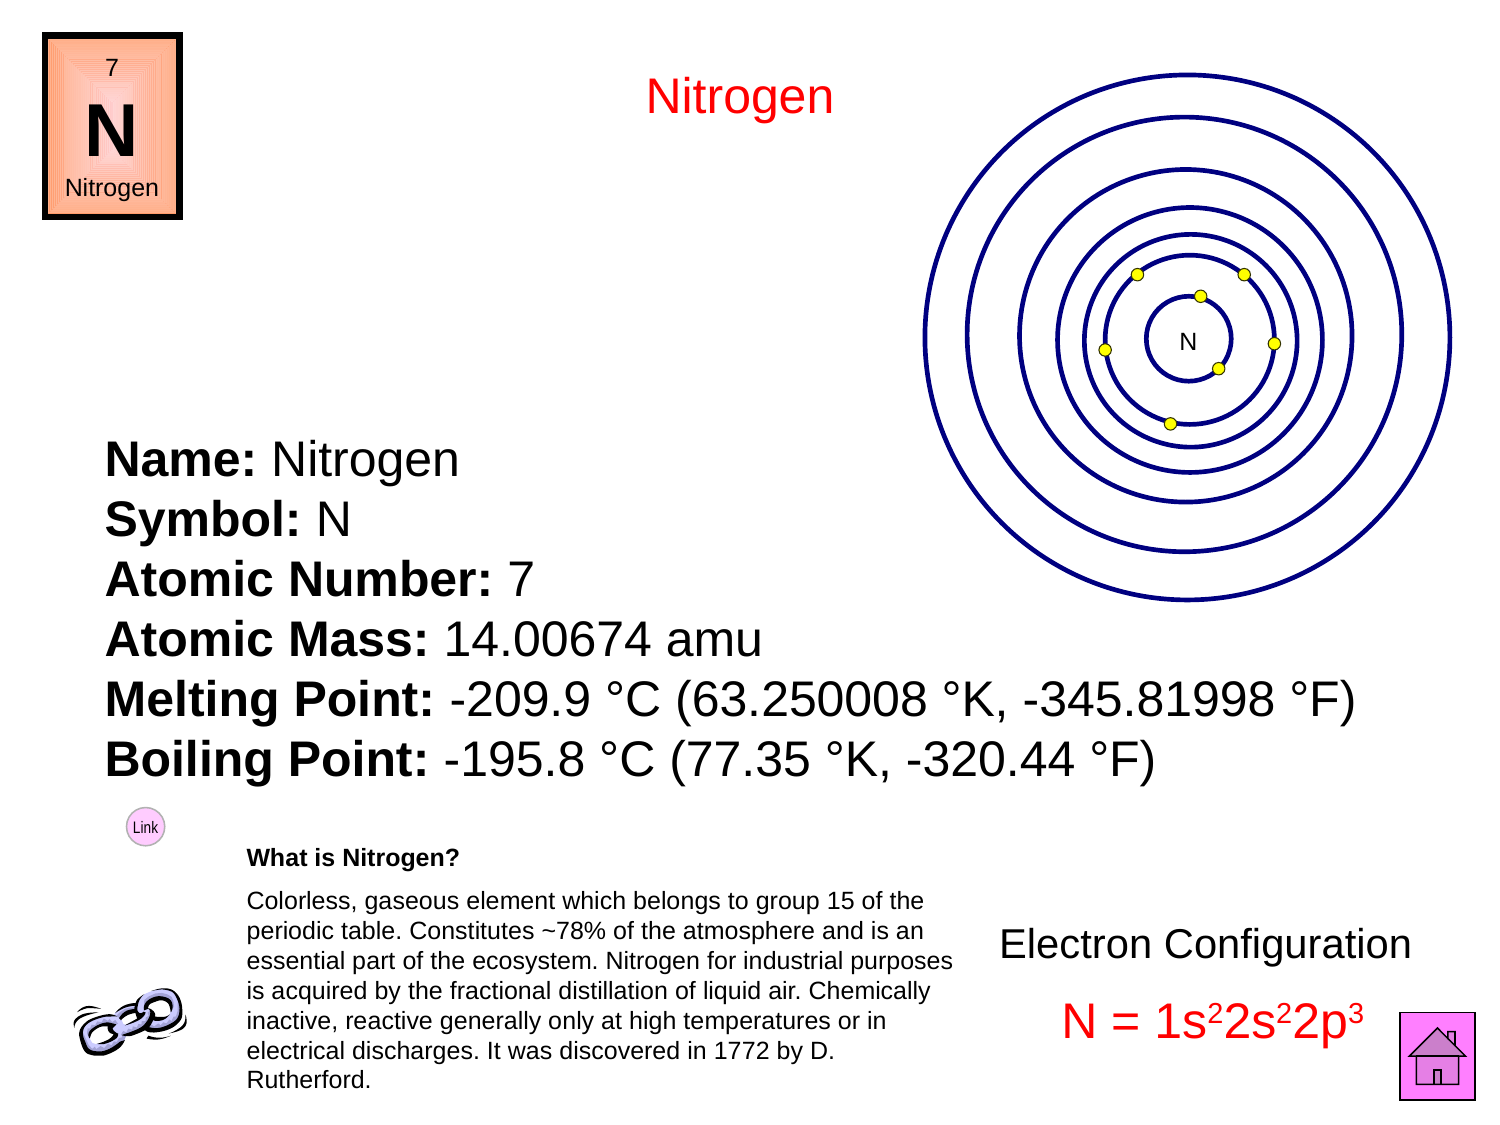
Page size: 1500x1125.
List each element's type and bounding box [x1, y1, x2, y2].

text_box [126, 807, 165, 846]
text_box [1399, 1012, 1475, 1100]
text_box [89, 74, 1450, 794]
text_box [1046, 981, 1380, 1057]
text_box [630, 56, 850, 132]
picture [73, 987, 188, 1057]
text_box [231, 834, 982, 1102]
text_box [44, 35, 180, 218]
text_box [984, 909, 1428, 975]
